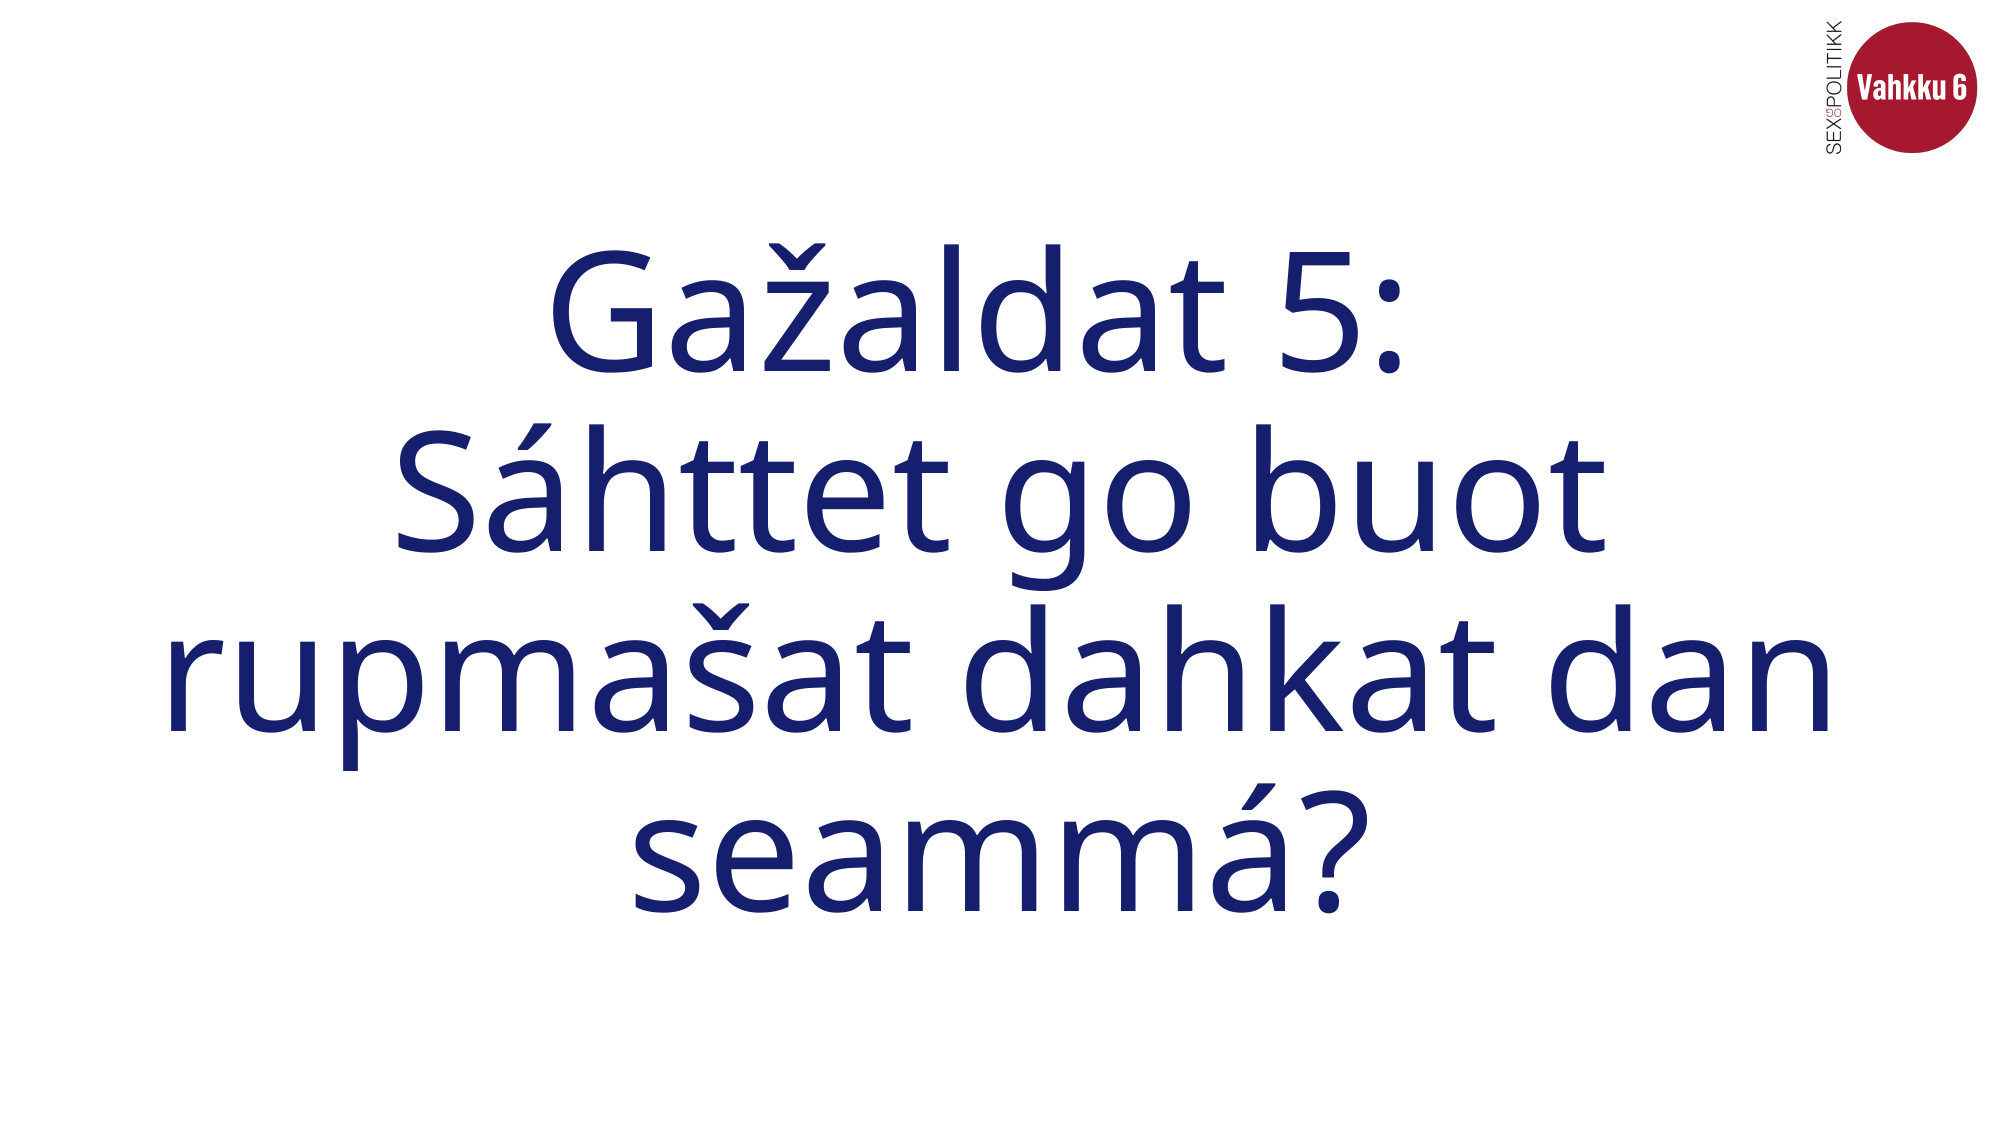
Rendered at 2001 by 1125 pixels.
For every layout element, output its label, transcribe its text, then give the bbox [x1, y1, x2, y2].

picture [1824, 0, 2000, 176]
title Gažaldat 5: Sáhttet go buot rupmašat dahkat dan seammá? [137, 59, 1863, 1115]
